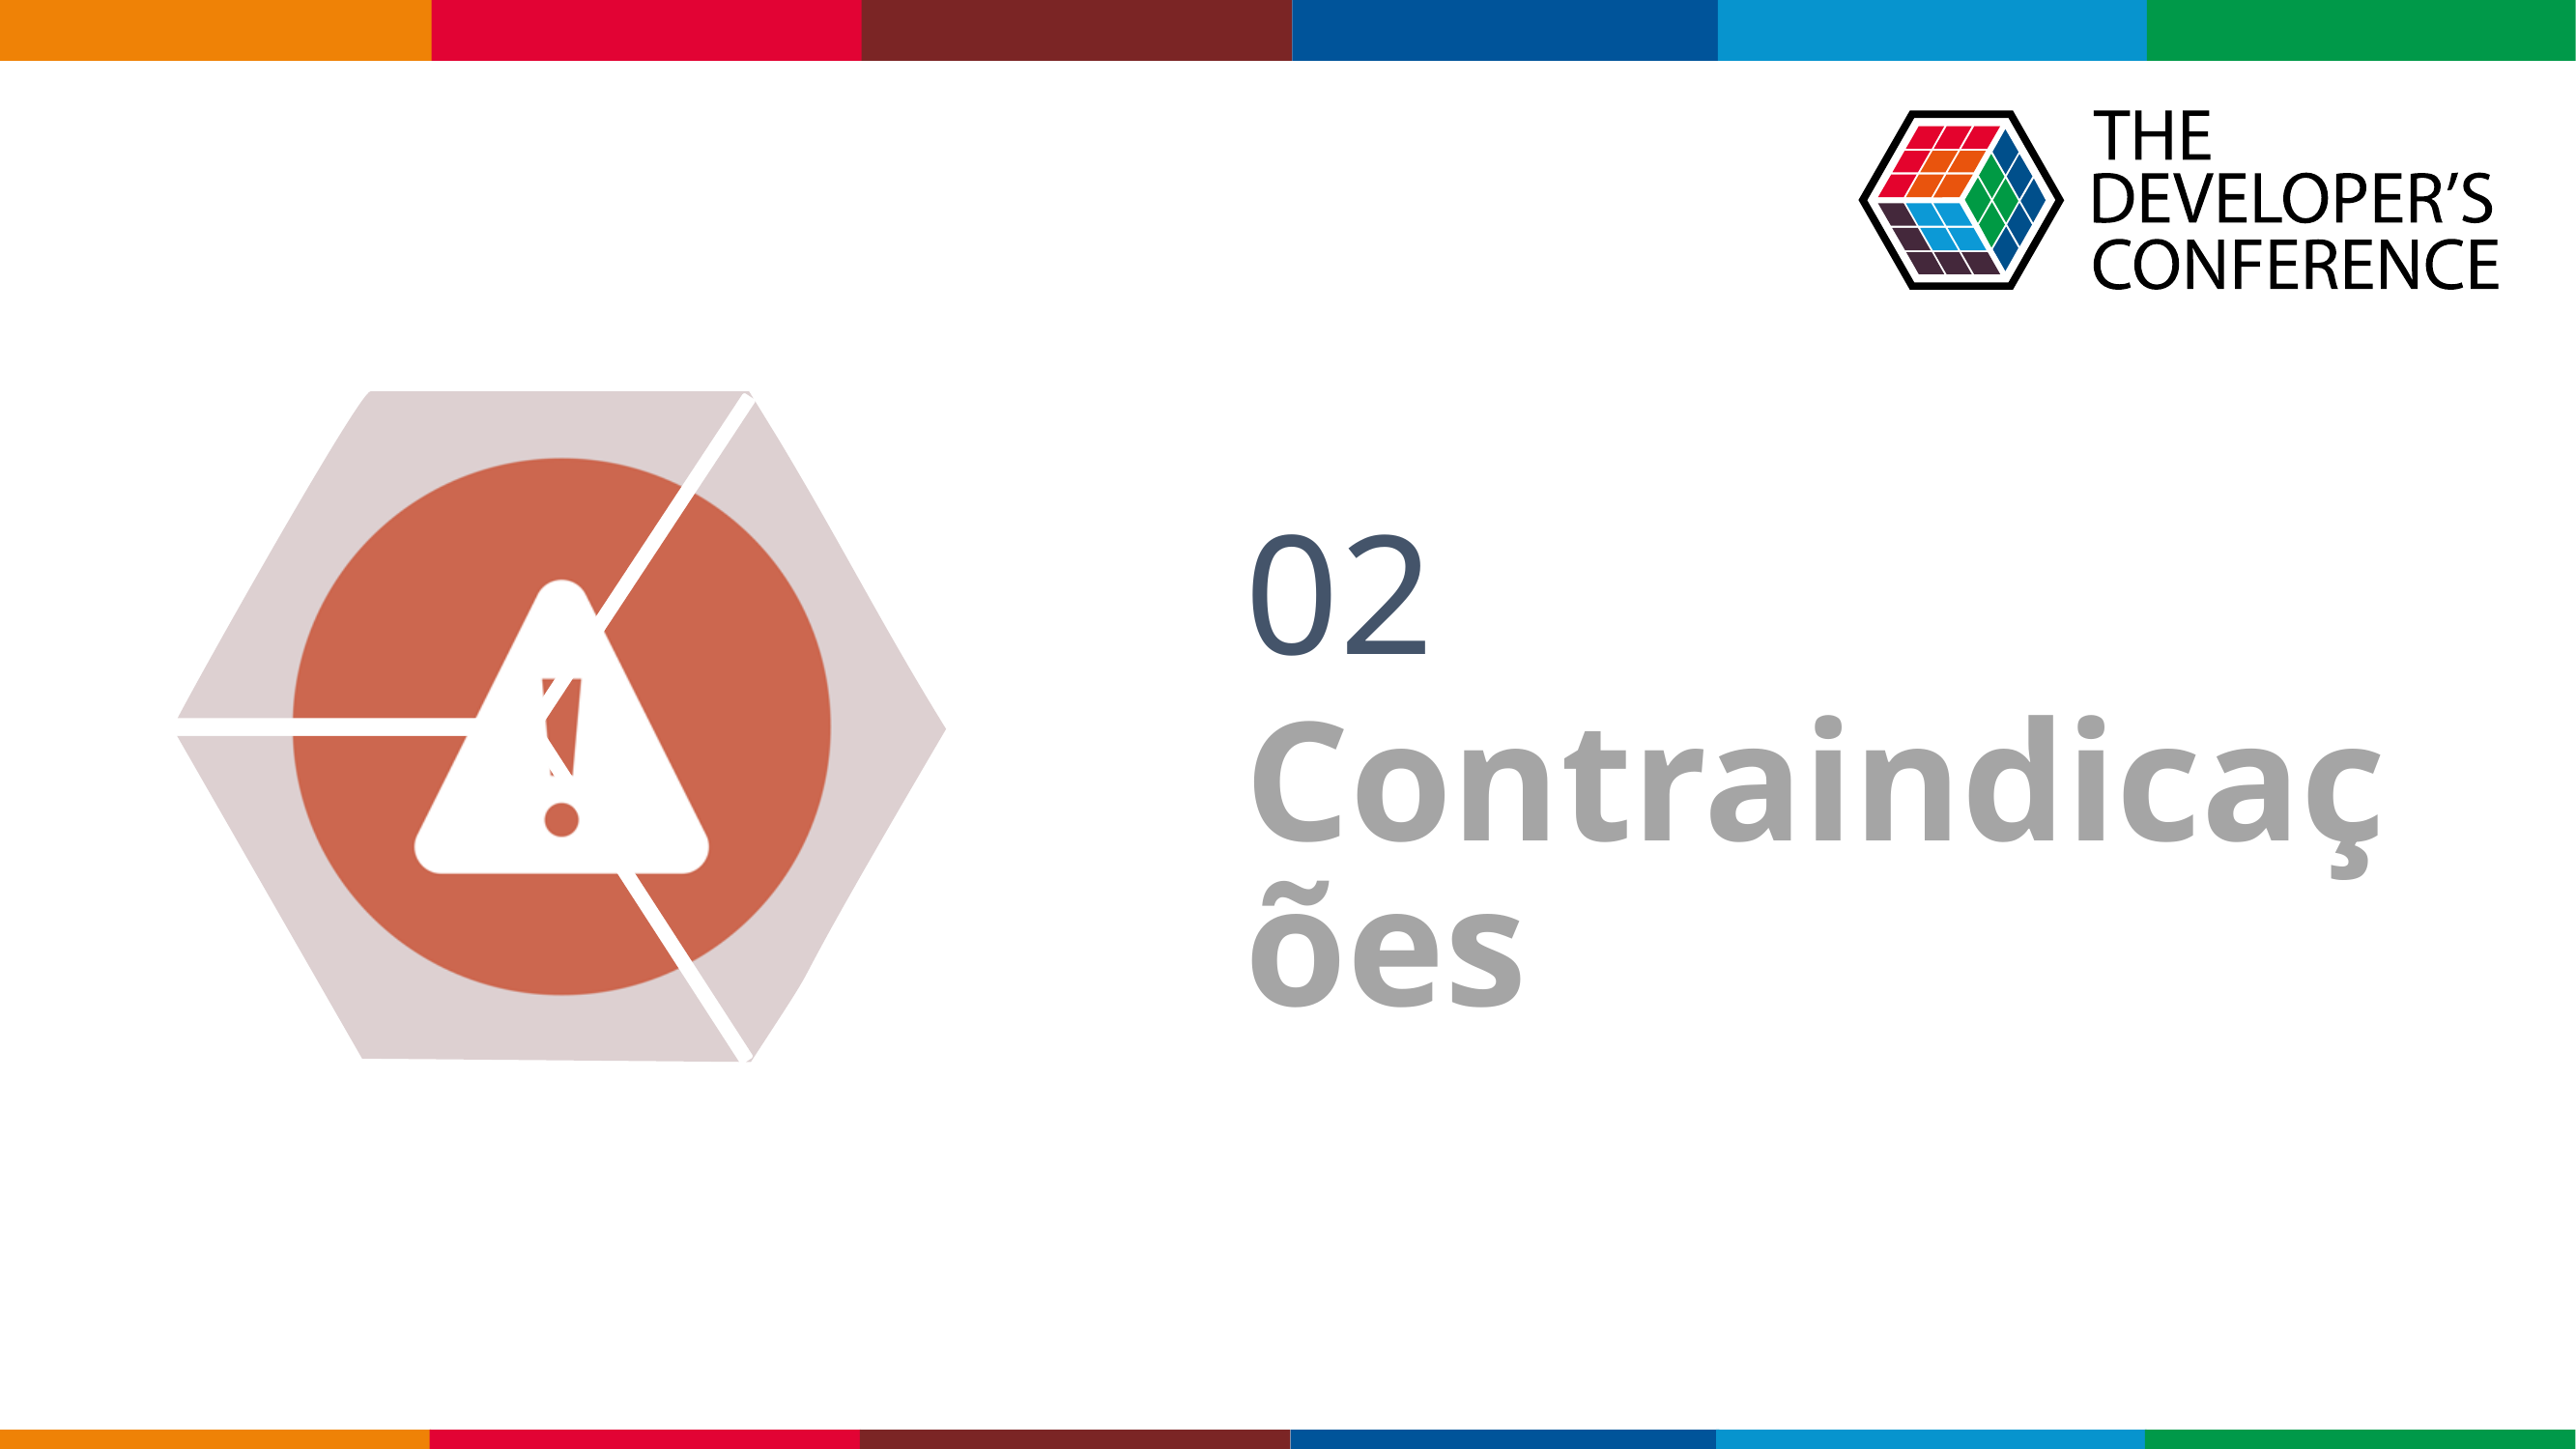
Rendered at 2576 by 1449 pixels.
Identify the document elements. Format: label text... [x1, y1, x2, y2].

picture [177, 391, 947, 1063]
list Contraindicações [1230, 701, 2420, 1037]
list 02 [1230, 515, 2206, 702]
